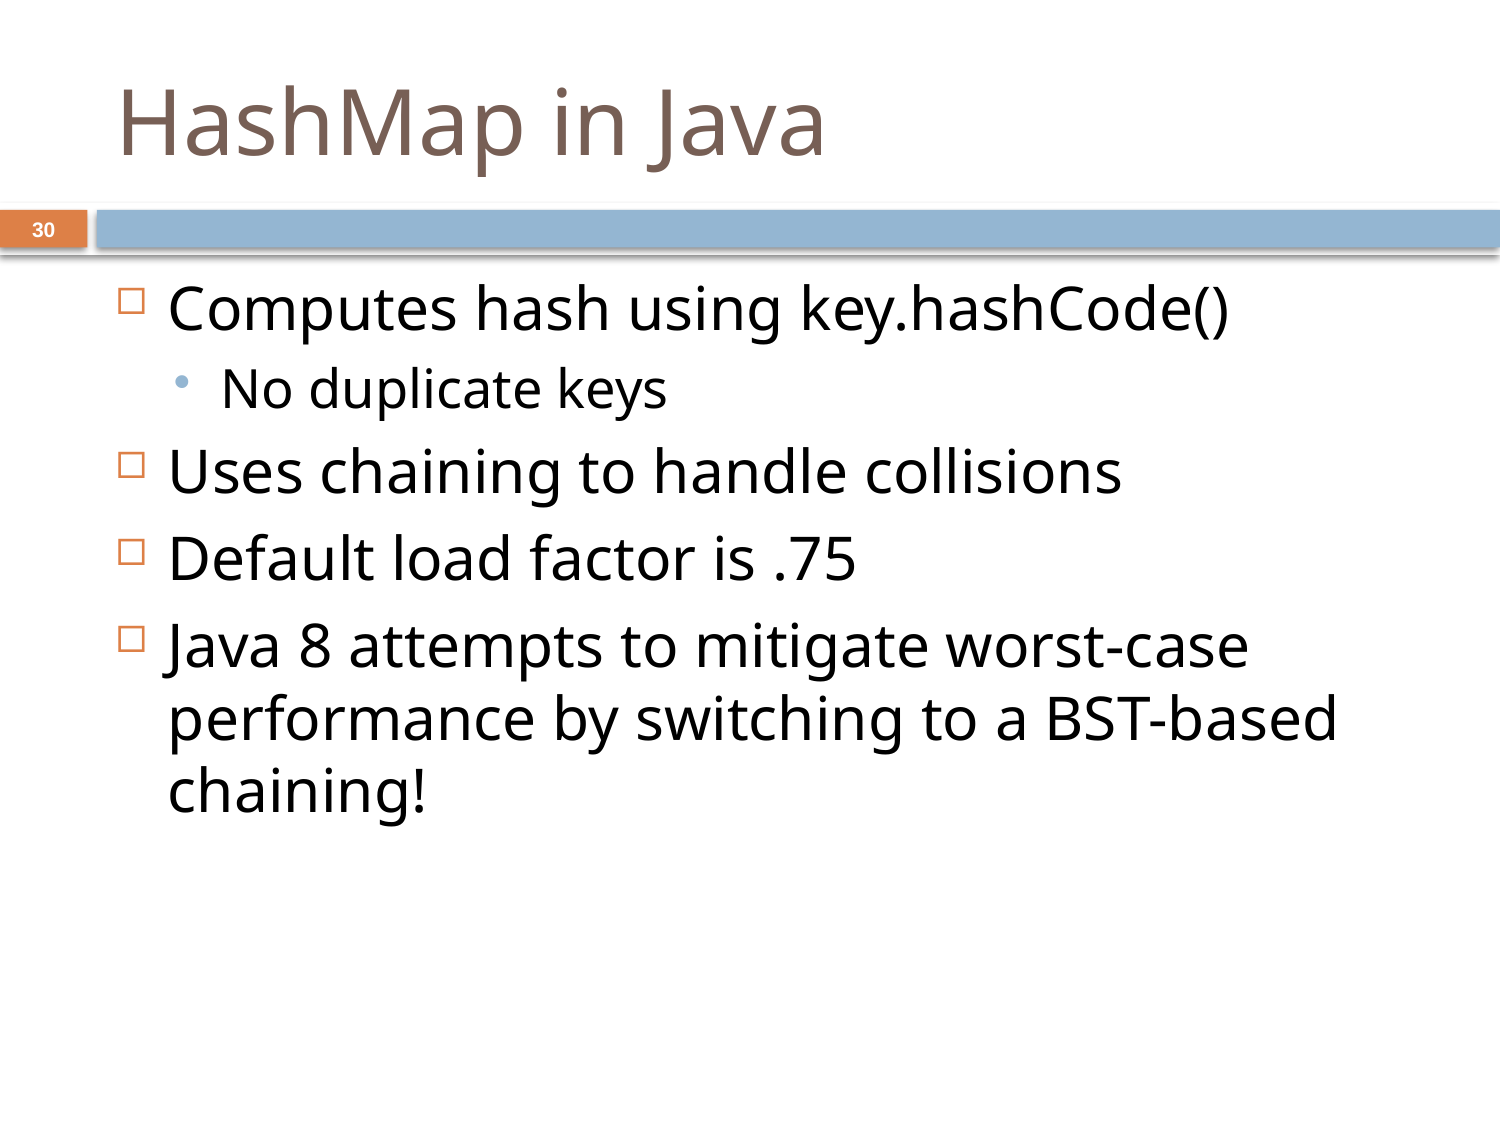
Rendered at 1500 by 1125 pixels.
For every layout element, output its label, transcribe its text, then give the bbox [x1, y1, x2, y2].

slide_number 30 [0, 208, 88, 249]
list Computes hash using key.hashCode() No duplicate keys Uses chaining to handle collisions Default load factor is .75 Java 8 attempts to mitigate worst-case performance by switching to a BST-based chaining! [100, 262, 1438, 1000]
title HashMap in Java [100, 37, 1438, 200]
